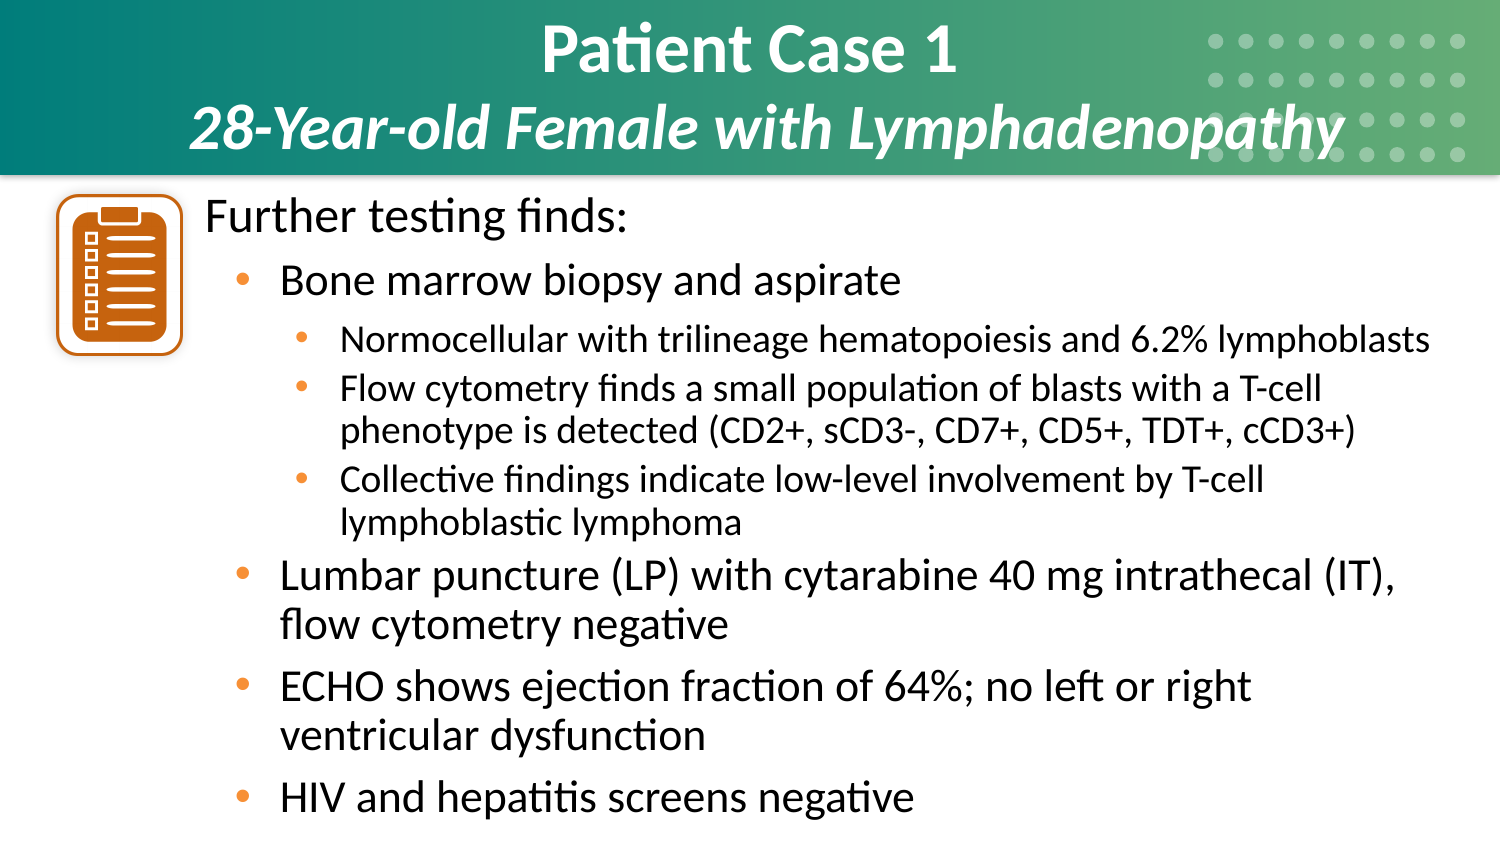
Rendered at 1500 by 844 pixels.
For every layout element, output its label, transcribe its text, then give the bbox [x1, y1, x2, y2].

text_box Further testing finds: Bone marrow biopsy and aspirate Normocellular with trilineage hematopoiesis and 6.2% lymphoblasts Flow cytometry finds a small population of blasts with a T-cell phenotype is detected (CD2+, sCD3-, CD7+, CD5+, TDT+, cCD3+) Collective findings indicate low-level involvement by T-cell lymphoblastic lymphoma Lumbar puncture (LP) with cytarabine 40 mg intrathecal (IT), flow cytometry negative ECHO shows ejection fraction of 64%; no left or right ventricular dysfunction HIV and hepatitis screens negative [189, 182, 1459, 831]
picture [55, 194, 183, 356]
title Patient Case 1 28-Year-old Female with Lymphadenopathy [2, 2, 1498, 173]
